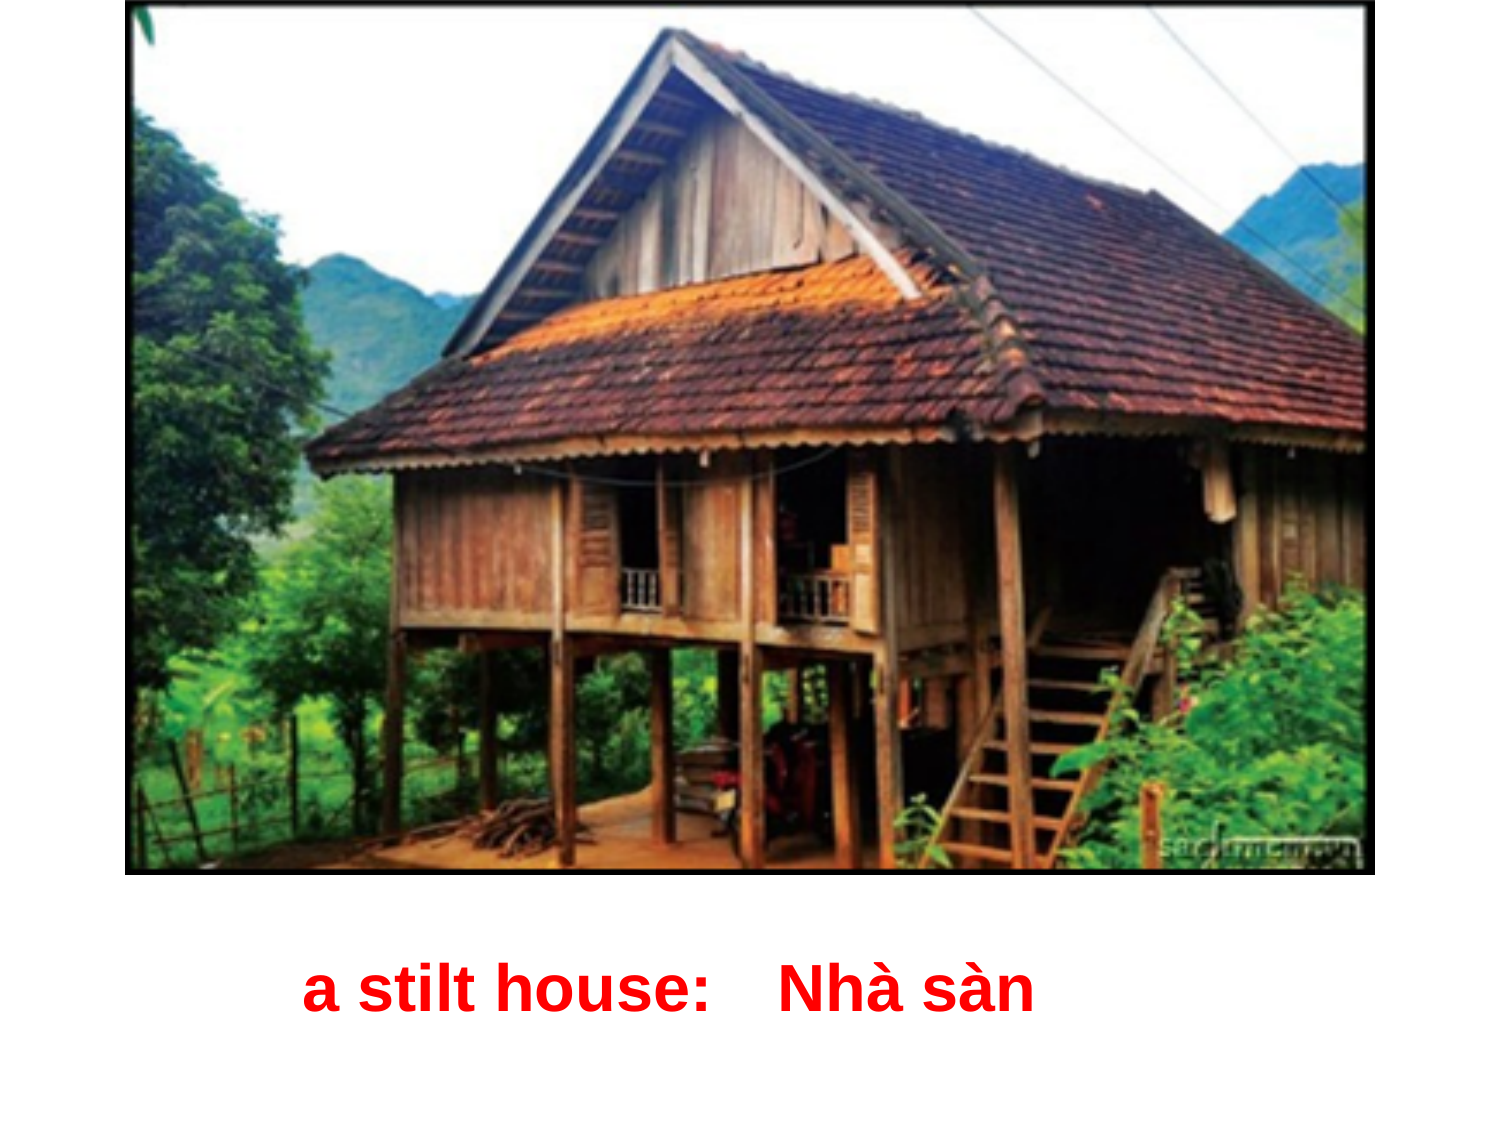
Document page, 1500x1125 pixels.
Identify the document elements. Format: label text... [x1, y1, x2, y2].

text_box Nhà sàn [762, 937, 1213, 1033]
picture [124, 0, 1376, 876]
text_box a stilt house: [287, 937, 738, 1033]
